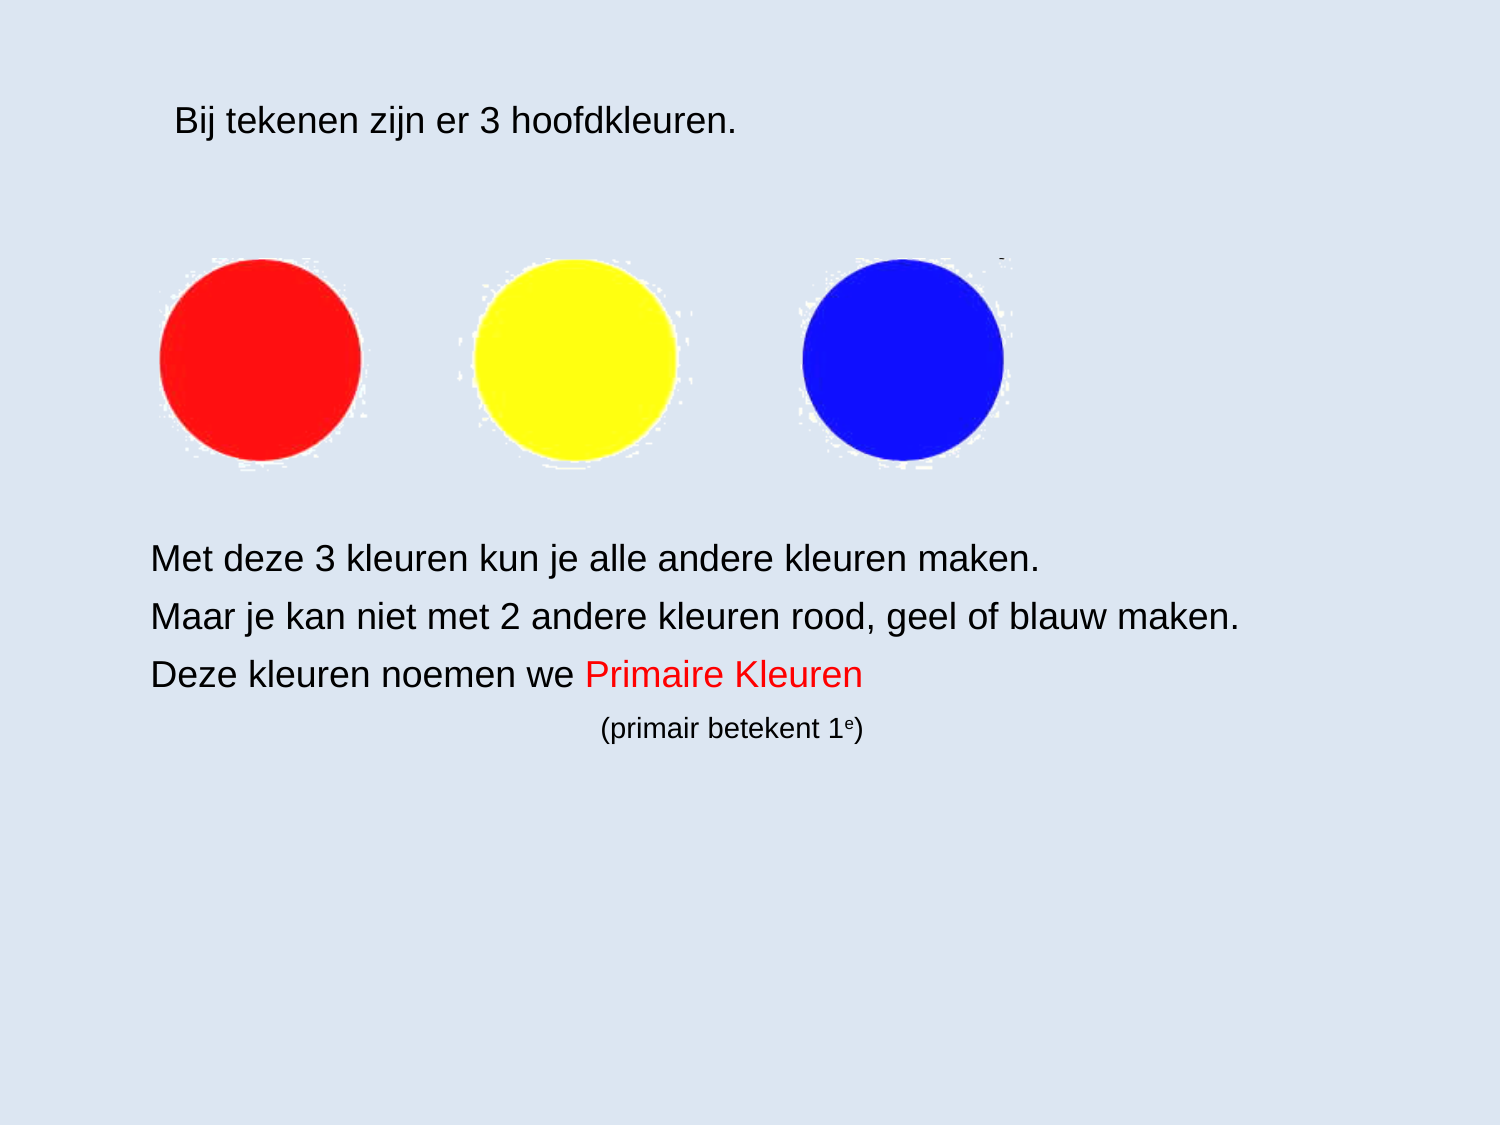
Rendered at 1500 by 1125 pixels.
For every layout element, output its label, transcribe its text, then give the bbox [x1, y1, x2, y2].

picture [159, 231, 1105, 521]
text_box Met deze 3 kleuren kun je alle andere kleuren maken. Maar je kan niet met 2 andere kleuren rood, geel of blauw maken. Deze kleuren noemen we Primaire Kleuren (primair betekent 1e) [135, 527, 1306, 752]
text_box Bij tekenen zijn er 3 hoofdkleuren. [159, 88, 1306, 149]
